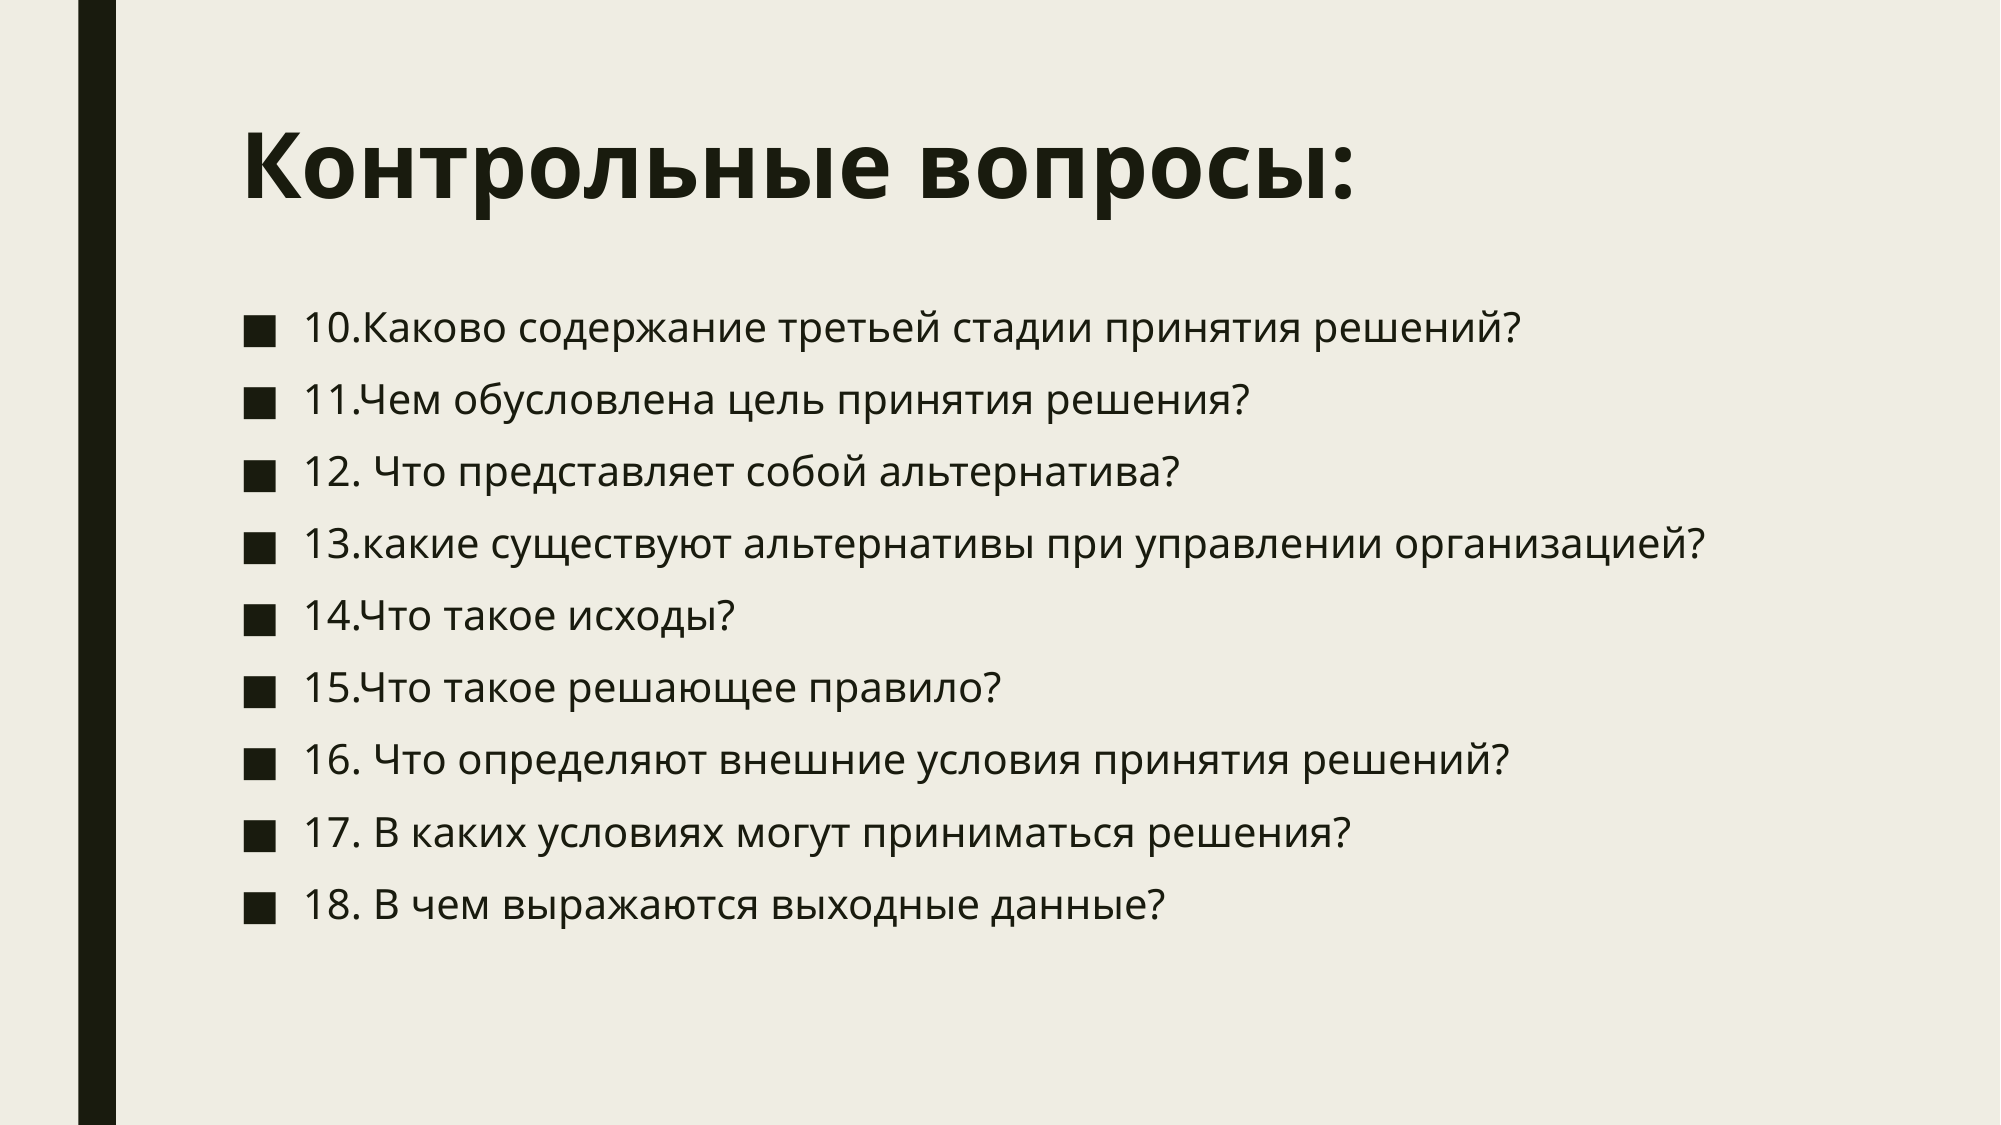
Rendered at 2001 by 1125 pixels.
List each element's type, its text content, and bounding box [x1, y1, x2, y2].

title Контрольные вопросы: [225, 112, 1800, 297]
list 10.Каково содержание третьей стадии принятия решений? 11.Чем обусловлена цель принятия решения? 12. Что представляет собой альтернатива? 13.какие существуют альтернативы при управлении организацией? 14.Что такое исходы? 15.Что такое решающее правило? 16. Что определяют внешние условия принятия решений? 17. В каких условиях могут приниматься решения? 18. В чем выражаются выходные данные? [225, 297, 1800, 963]
